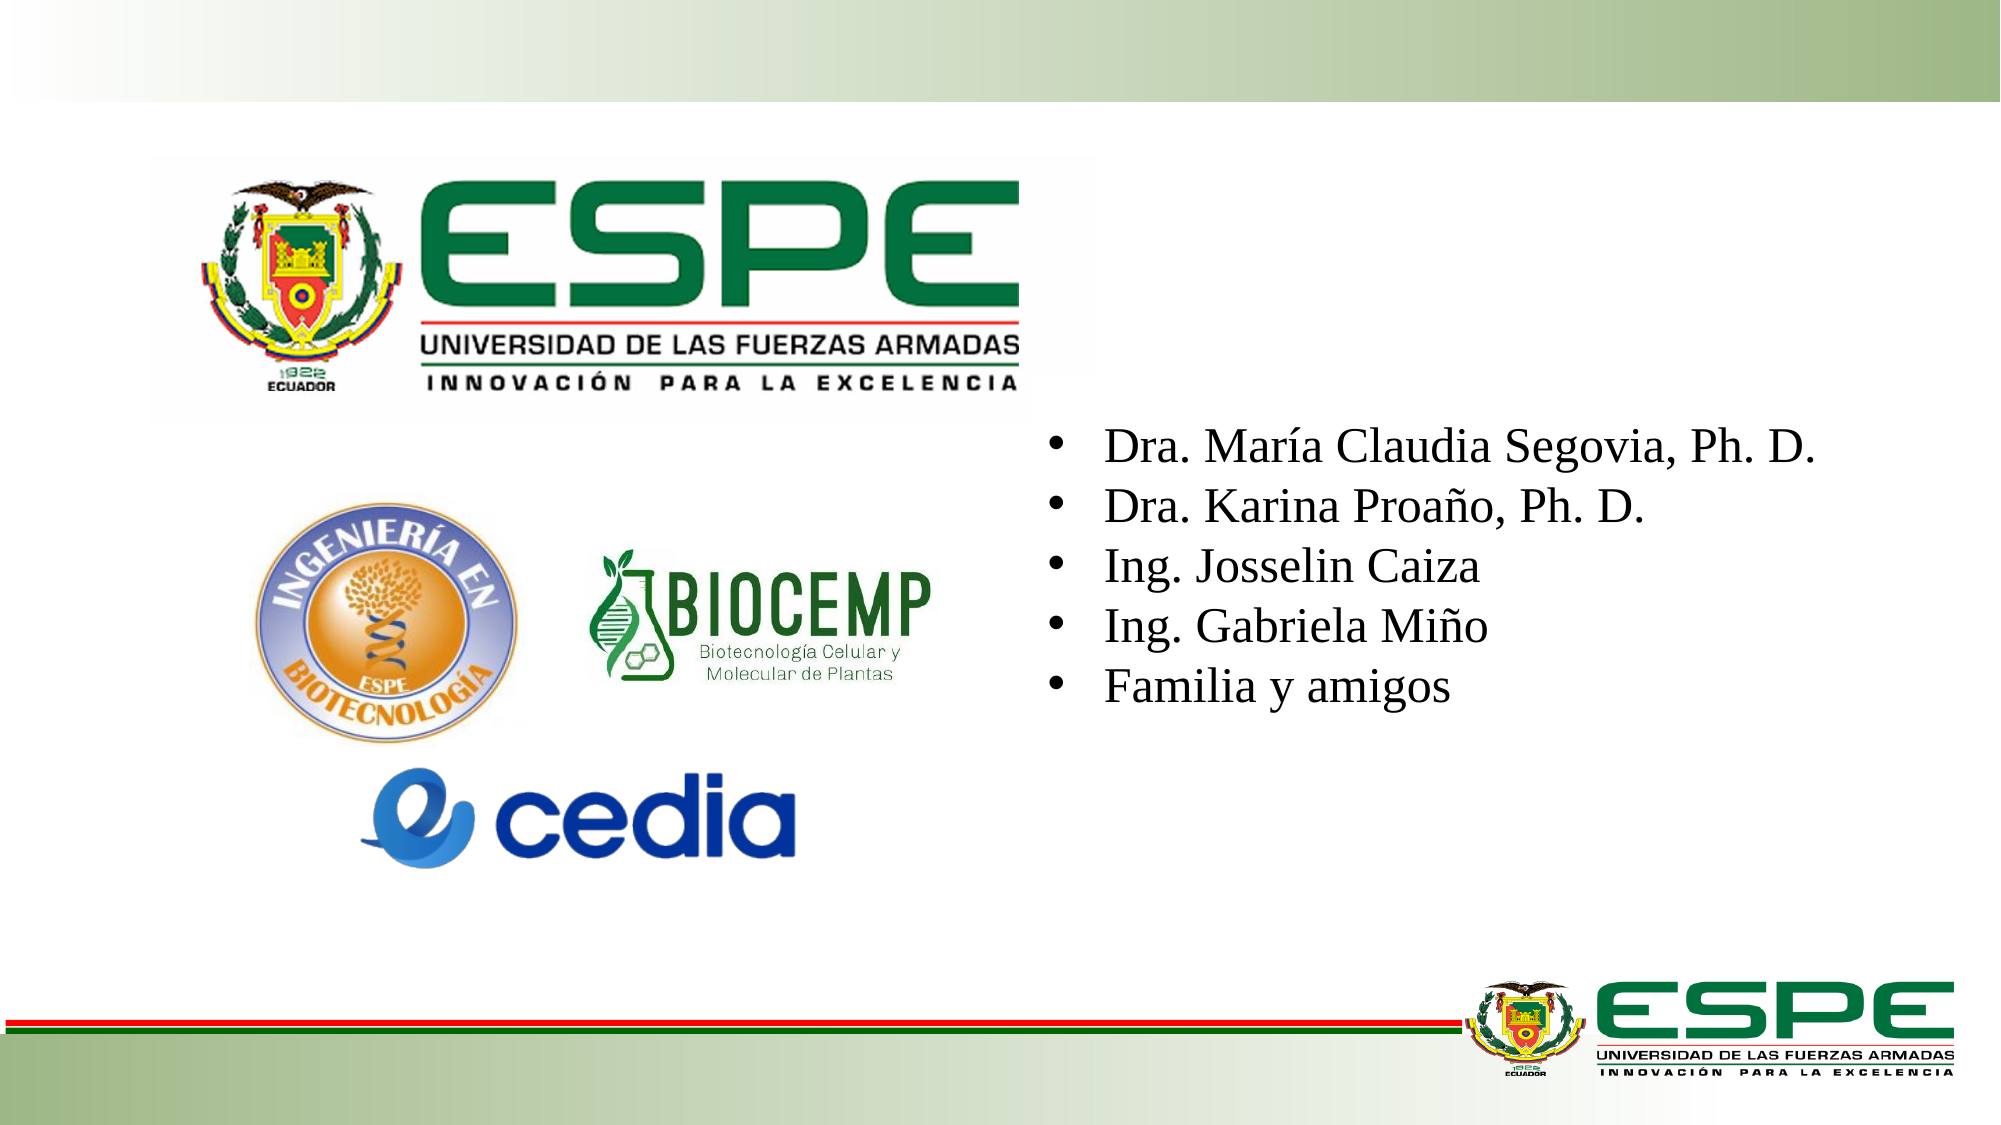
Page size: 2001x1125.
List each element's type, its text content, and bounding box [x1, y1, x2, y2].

picture [1465, 981, 1954, 1076]
picture [348, 439, 940, 886]
text_box Dra. María Claudia Segovia, Ph. D. Dra. Karina Proaño, Ph. D. Ing. Josselin Caiza Ing. Gabriela Miño Familia y amigos [1031, 371, 1852, 754]
picture [149, 156, 1097, 426]
picture [249, 493, 526, 747]
